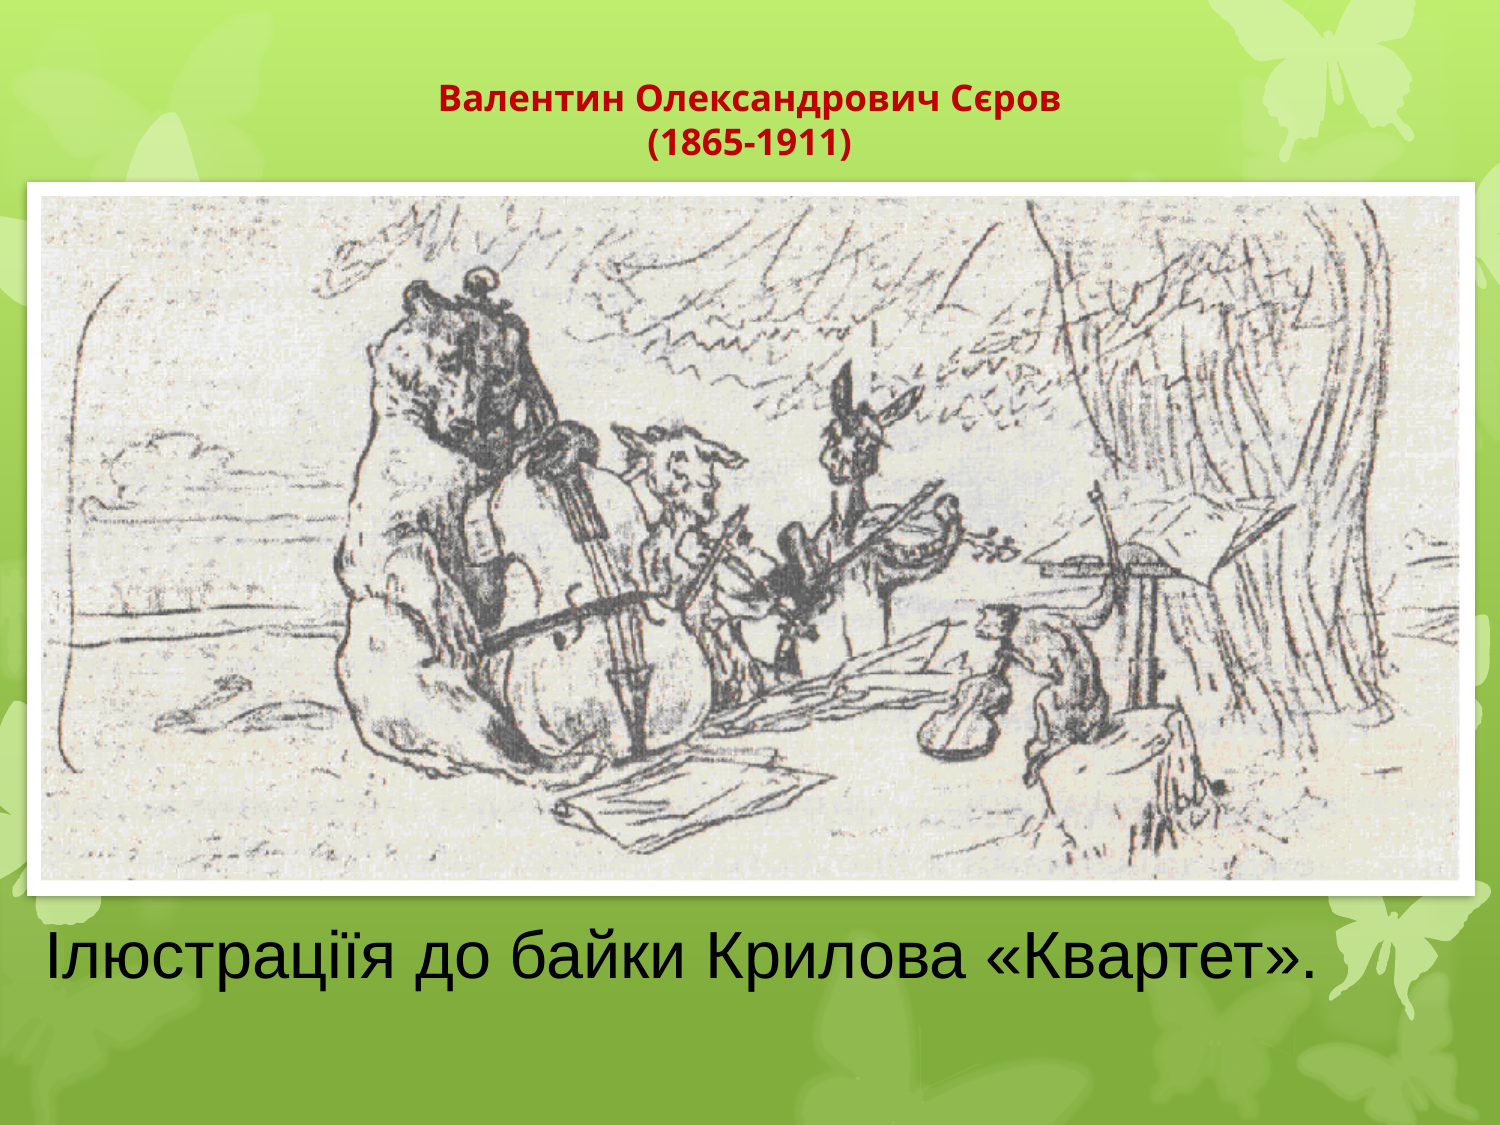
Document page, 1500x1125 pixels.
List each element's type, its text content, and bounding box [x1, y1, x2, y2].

text_box Ілюстраціїя до байки Крилова «Квартет». [29, 904, 1459, 1000]
title Валентин Олександрович Сєров (1865-1911) [0, 66, 1500, 219]
picture [40, 195, 1461, 882]
